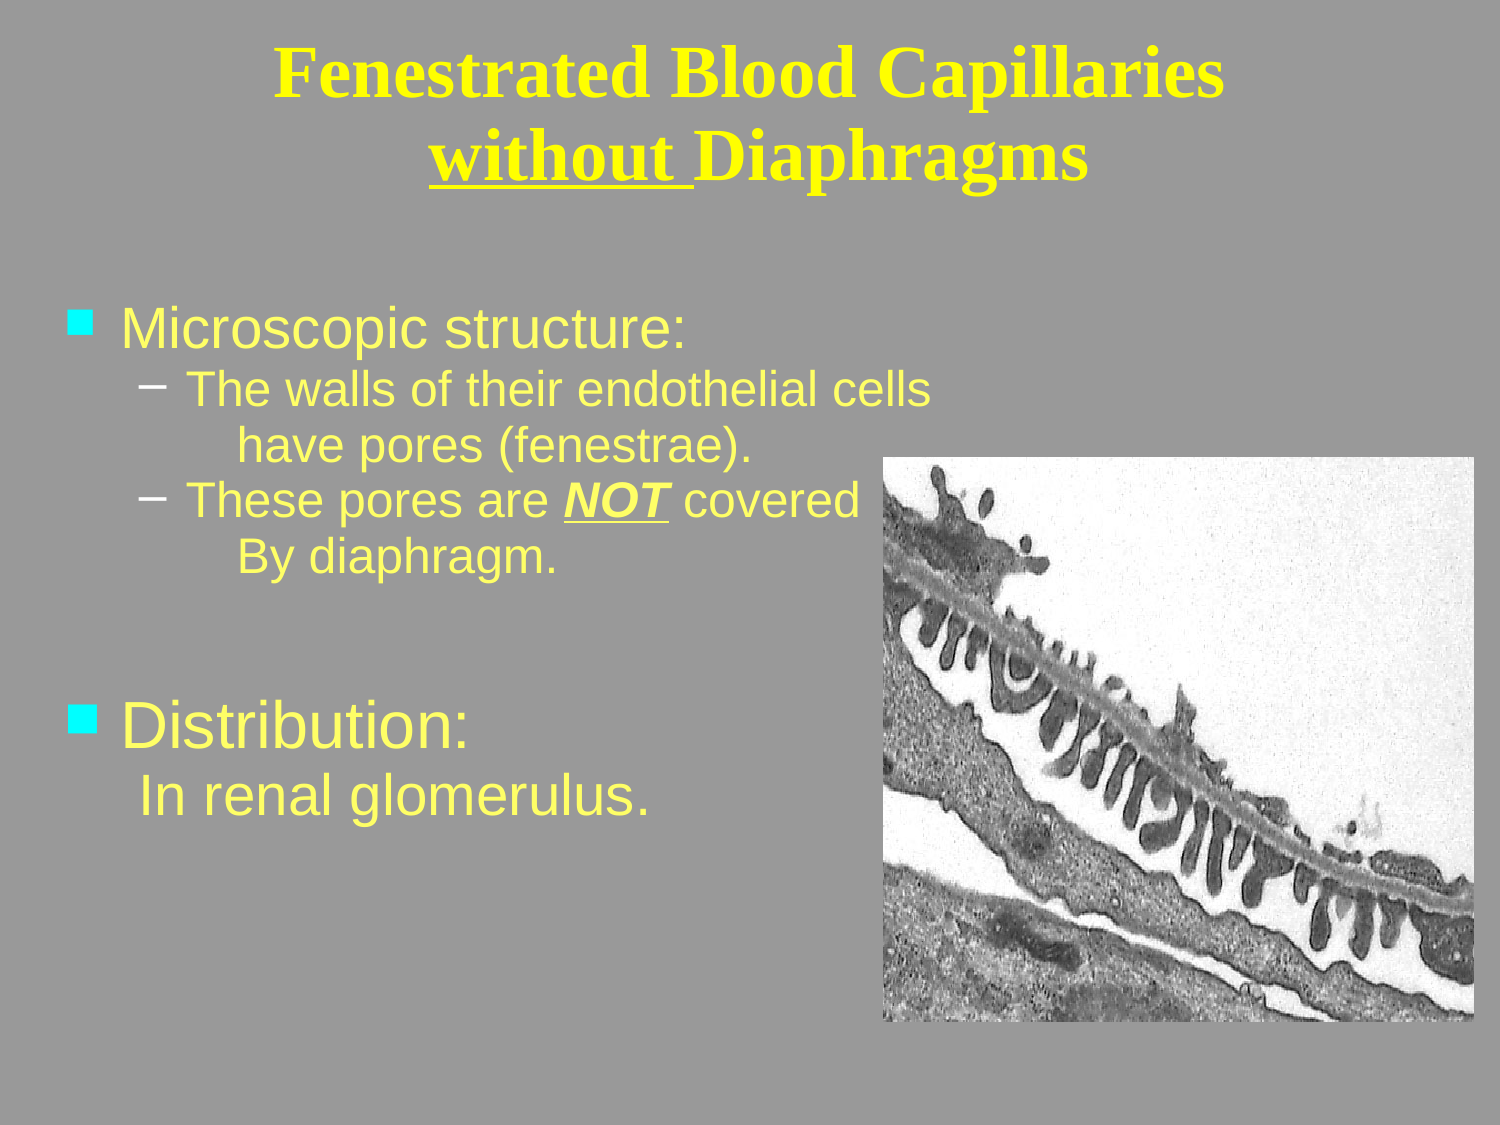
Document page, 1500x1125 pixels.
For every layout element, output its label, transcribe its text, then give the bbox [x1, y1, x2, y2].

list Microscopic structure: The walls of their endothelial cells have pores (fenestrae). These pores are NOT covered By diaphragm. Distribution: In renal glomerulus. [55, 288, 1417, 1042]
title Fenestrated Blood Capillaries without Diaphragms [111, 23, 1388, 288]
picture [882, 456, 1474, 1022]
